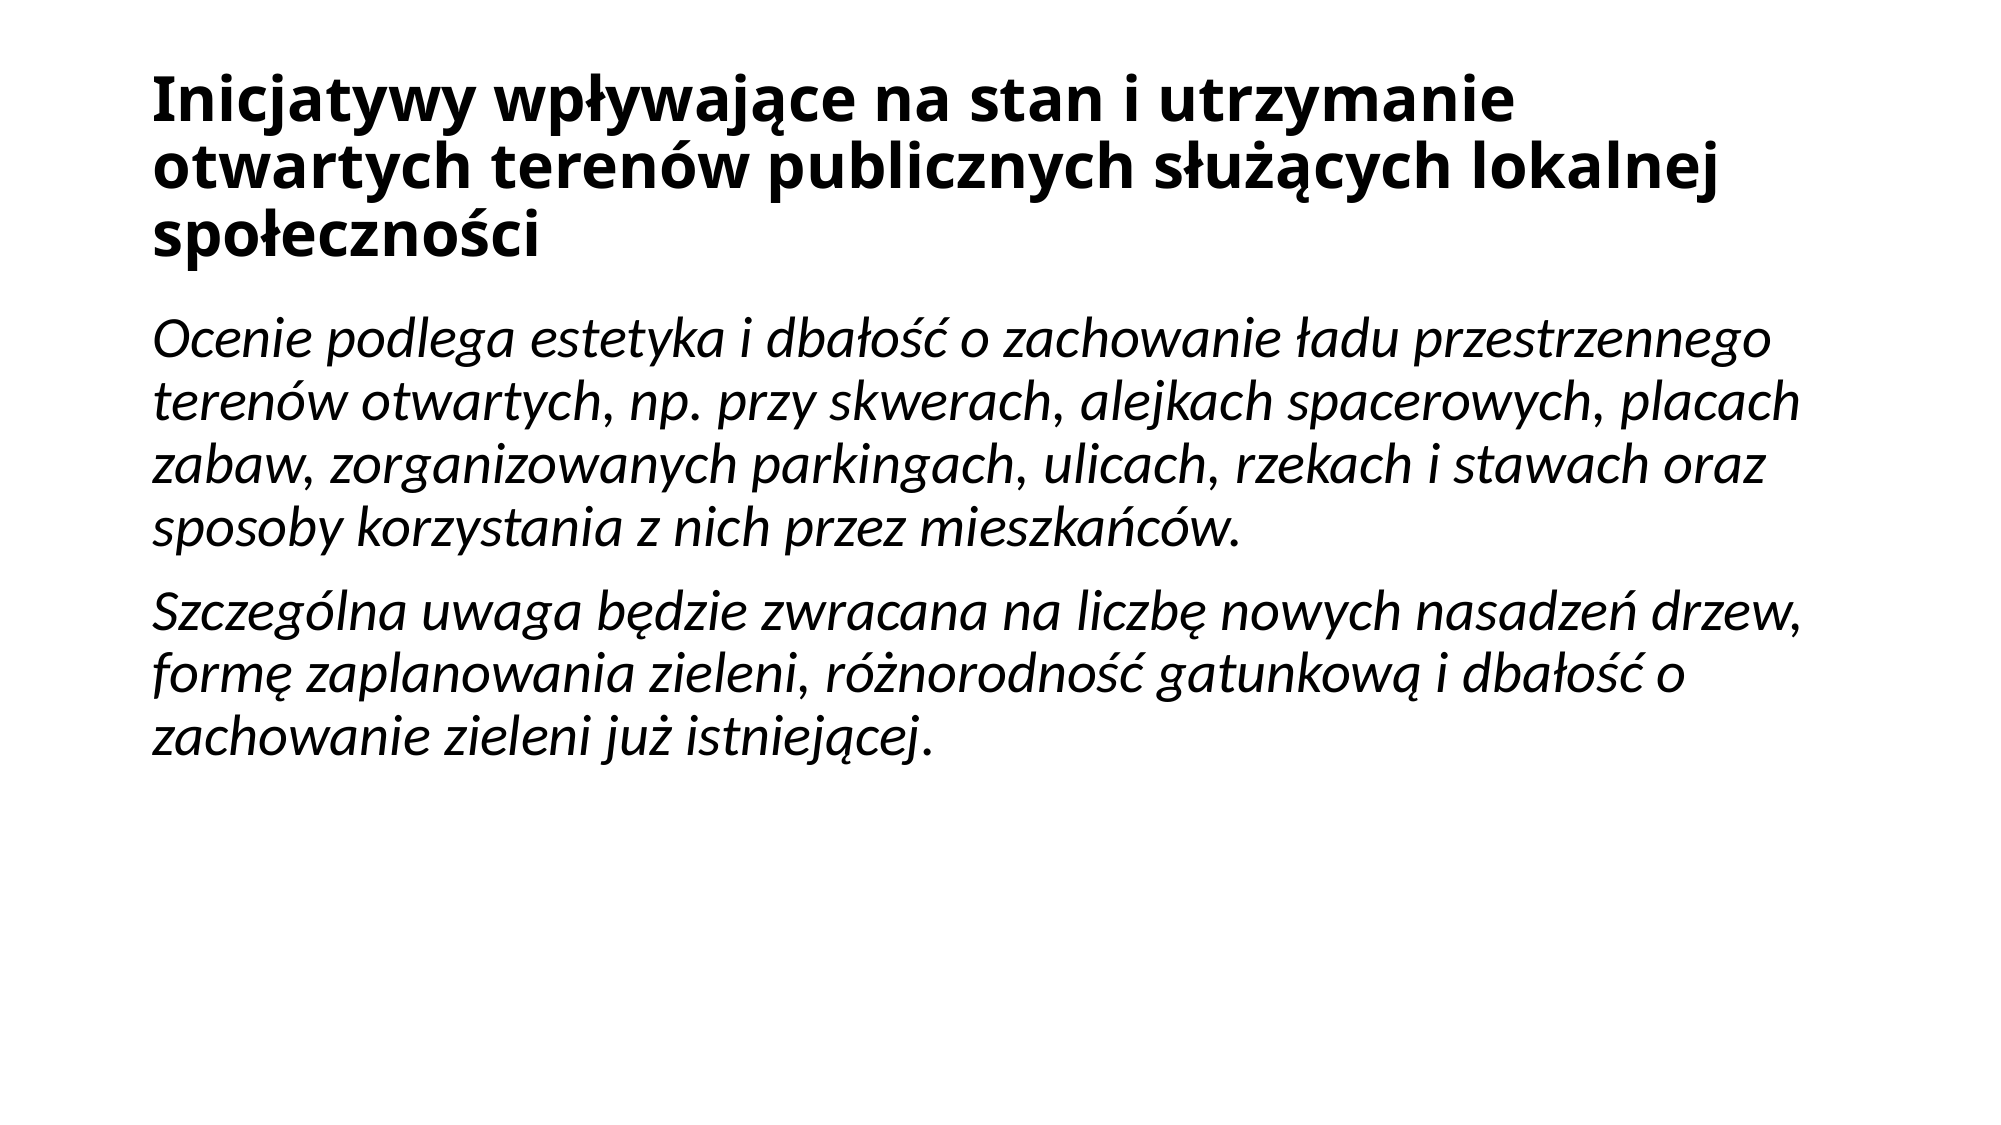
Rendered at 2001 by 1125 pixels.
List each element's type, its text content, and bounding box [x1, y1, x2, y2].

title Inicjatywy wpływające na stan i utrzymanie otwartych terenów publicznych służących lokalnej społeczności [137, 59, 1863, 278]
list Ocenie podlega estetyka i dbałość o zachowanie ładu przestrzennego terenów otwartych, np. przy skwerach, alejkach spacerowych, placach zabaw, zorganizowanych parkingach, ulicach, rzekach i stawach oraz sposoby korzystania z nich przez mieszkańców. Szczególna uwaga będzie zwracana na liczbę nowych nasadzeń drzew, formę zaplanowania zieleni, różnorodność gatunkową i dbałość o zachowanie zieleni już istniejącej. [137, 299, 1863, 1014]
